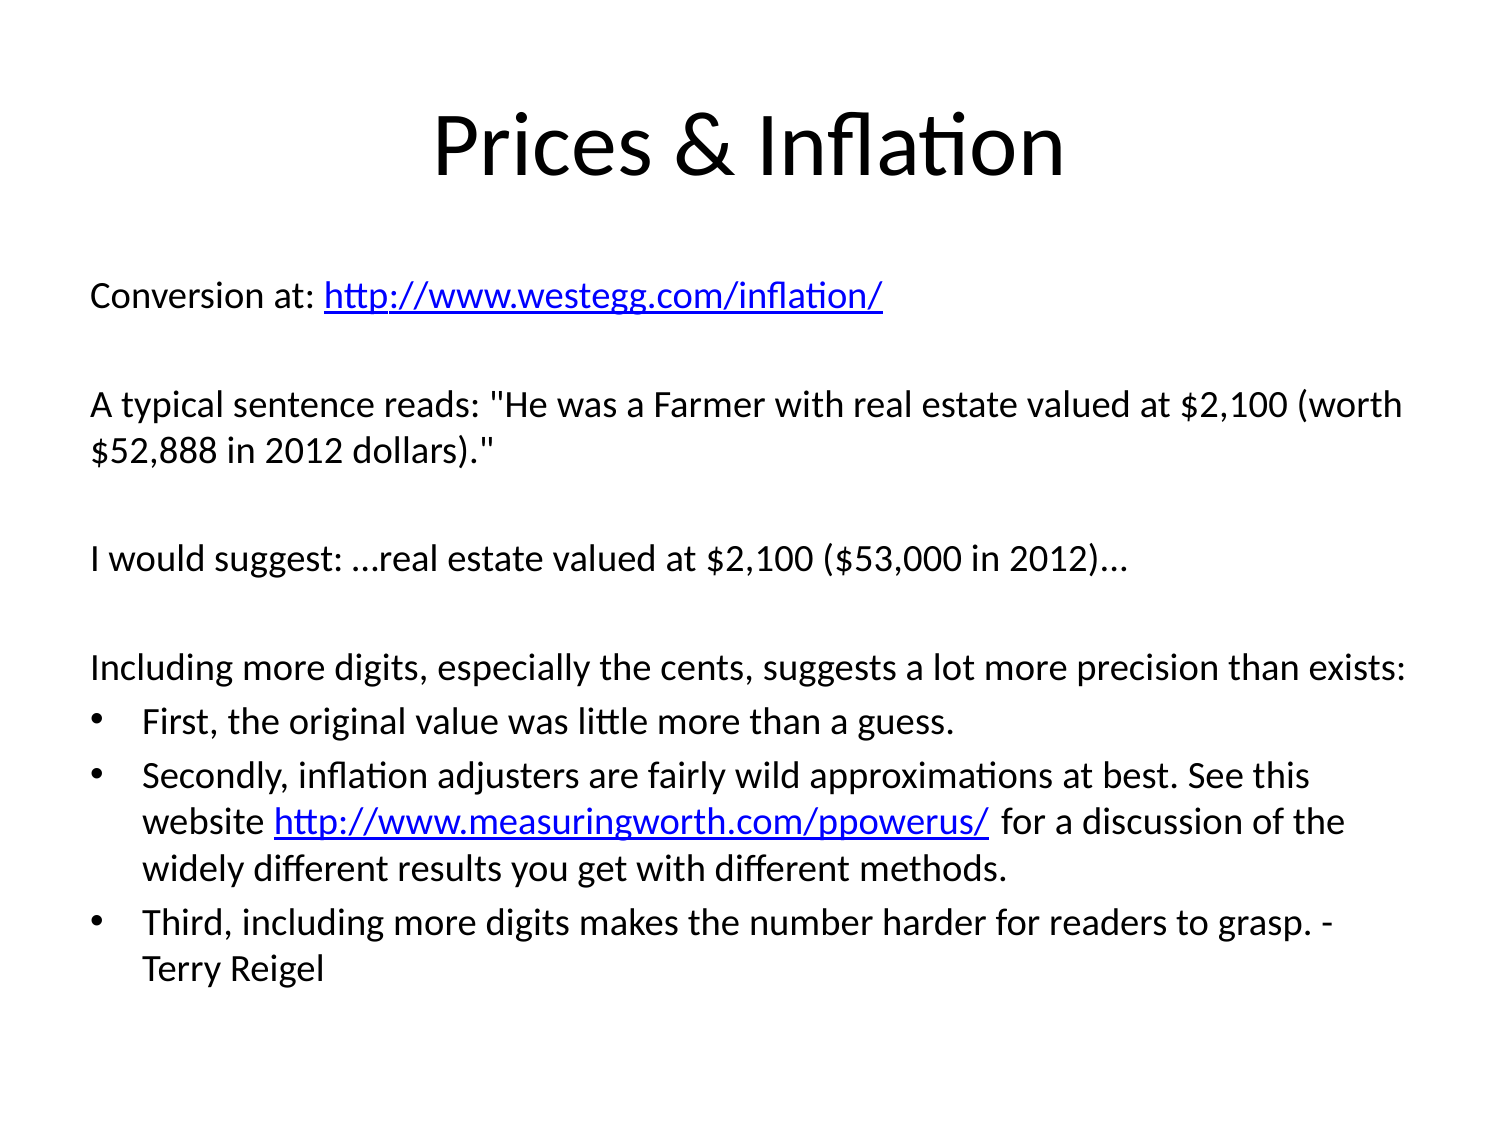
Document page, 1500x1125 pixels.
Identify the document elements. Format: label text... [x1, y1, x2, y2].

list Conversion at: http://www.westegg.com/inflation/ A typical sentence reads: "He was a Farmer with real estate valued at $2,100 (worth $52,888 in 2012 dollars)." I would suggest: …real estate valued at $2,100 ($53,000 in 2012)... Including more digits, especially the cents, suggests a lot more precision than exists: First, the original value was little more than a guess. Secondly, inflation adjusters are fairly wild approximations at best. See this website http://www.measuringworth.com/ppowerus/ for a discussion of the widely different results you get with different methods. Third, including more digits makes the number harder for readers to grasp. - Terry Reigel [75, 262, 1425, 1005]
title Prices & Inflation [75, 45, 1425, 233]
